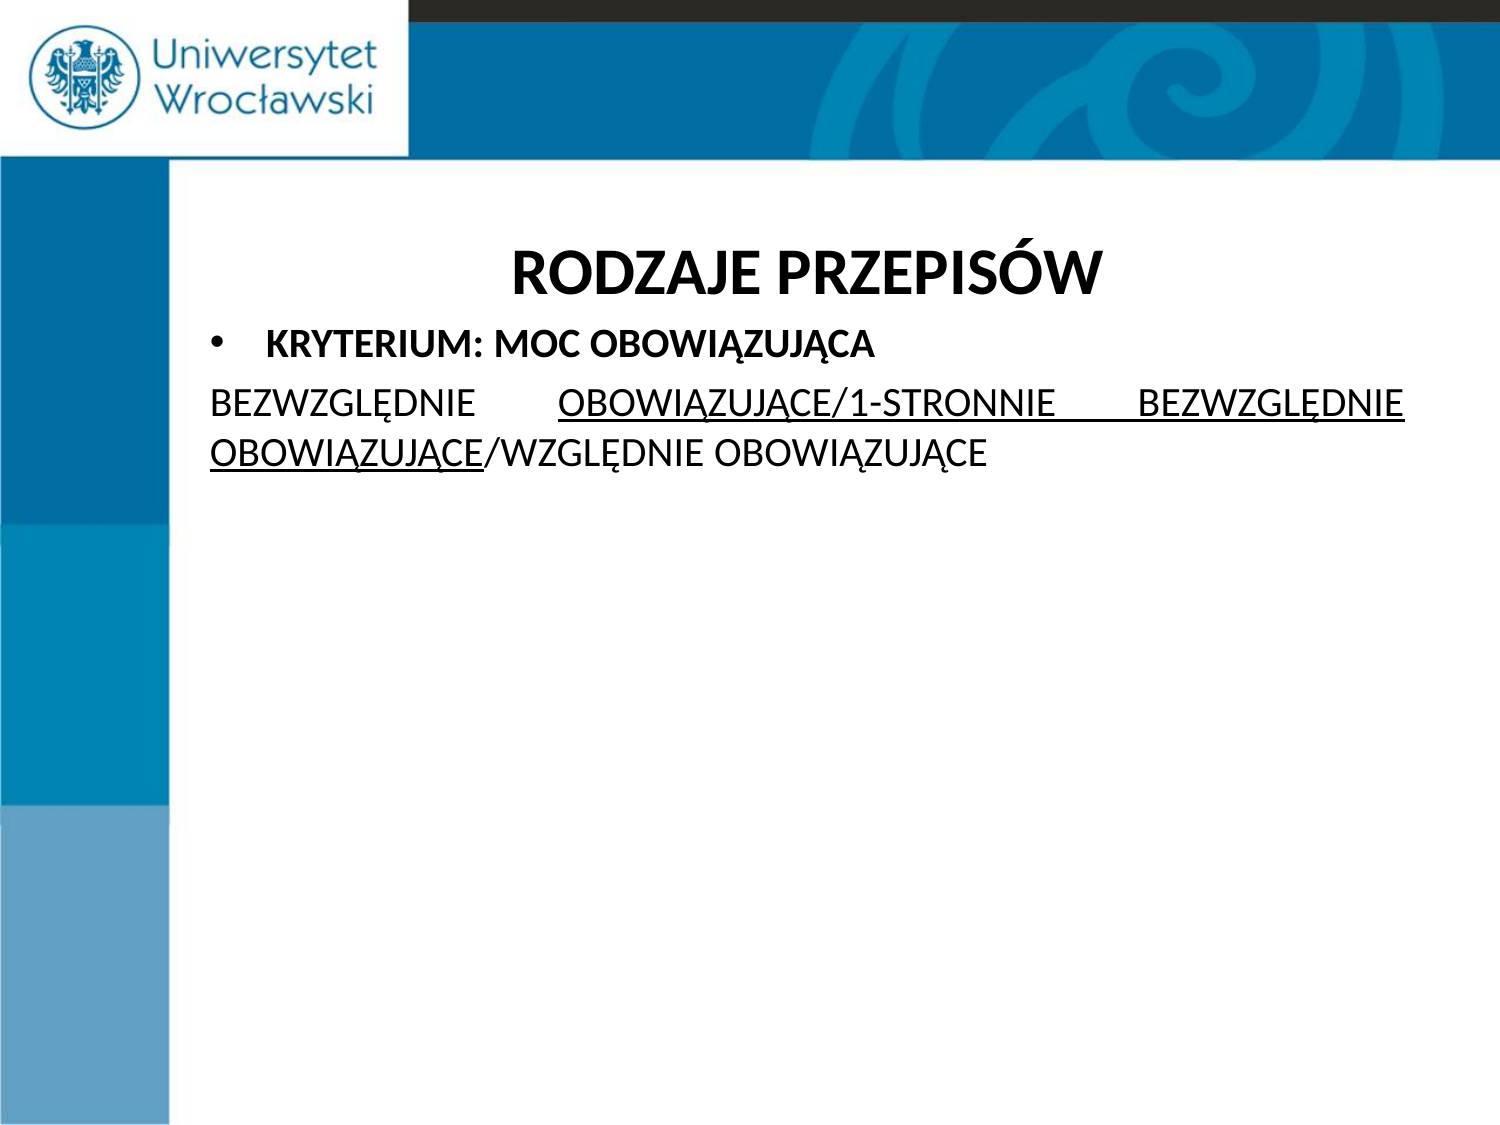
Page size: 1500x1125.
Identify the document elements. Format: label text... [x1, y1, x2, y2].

picture [0, 0, 1500, 1125]
list RODZAJE PRZEPISÓW KRYTERIUM: MOC OBOWIĄZUJĄCA BEZWZGLĘDNIE OBOWIĄZUJĄCE/1-STRONNIE BEZWZGLĘDNIE OBOWIĄZUJĄCE/WZGLĘDNIE OBOWIĄZUJĄCE [194, 219, 1420, 1020]
